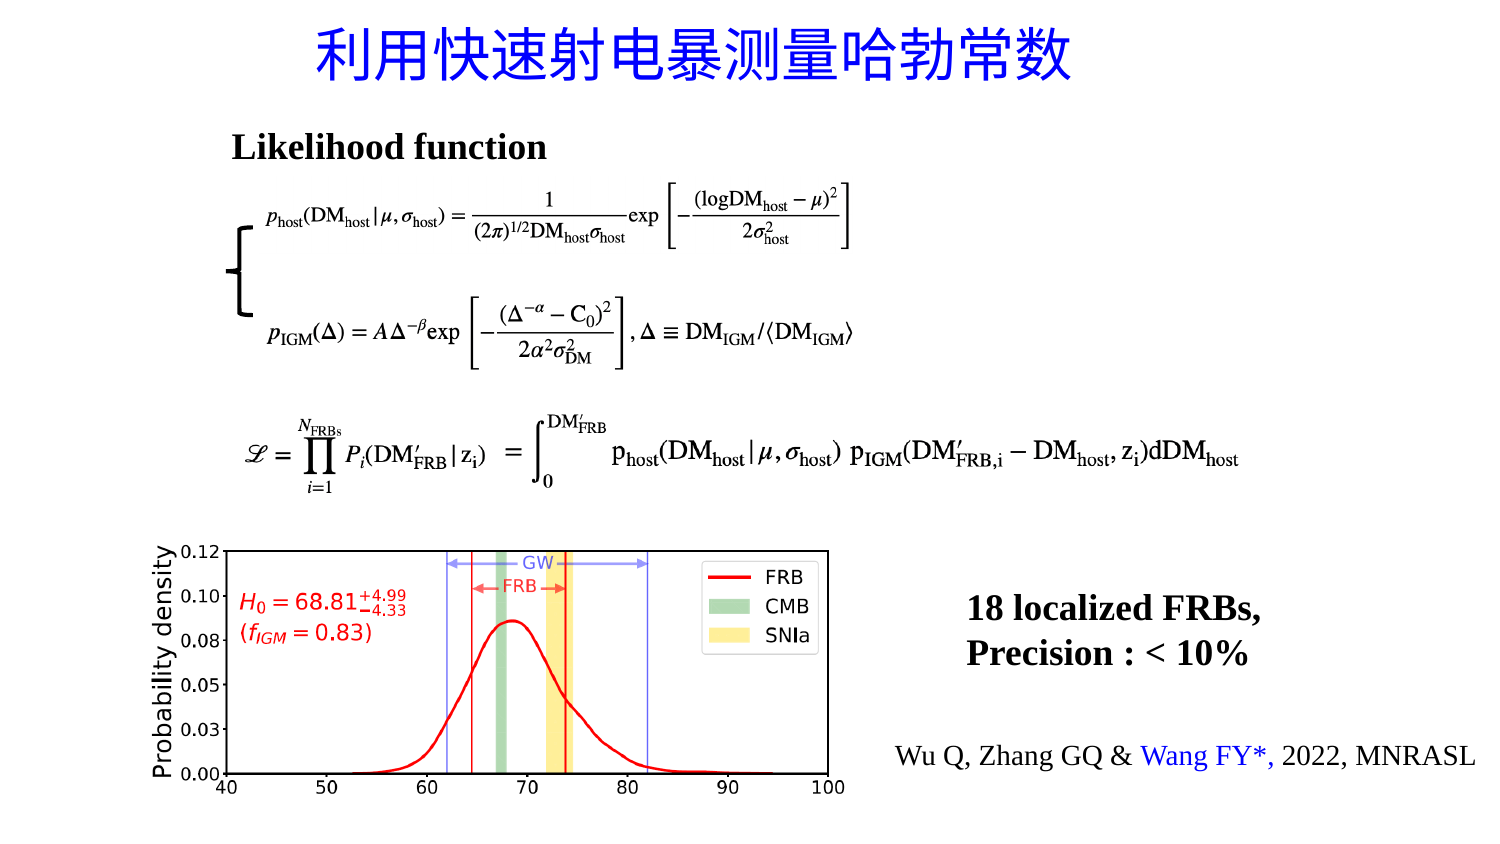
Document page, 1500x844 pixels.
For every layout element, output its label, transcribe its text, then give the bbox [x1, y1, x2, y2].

text_box Wu Q, Zhang GQ & Wang FY*, 2022, MNRASL [880, 728, 1492, 779]
picture [262, 288, 857, 374]
picture [501, 404, 1247, 503]
text_box 18 localized FRBs, Precision : < 10% [951, 575, 1283, 681]
text_box Likelihood function [216, 114, 691, 175]
picture [129, 527, 874, 807]
text_box [225, 226, 253, 316]
picture [236, 412, 491, 502]
picture [259, 176, 853, 254]
text_box 利用快速射电暴测量哈勃常数 [301, 10, 1283, 96]
